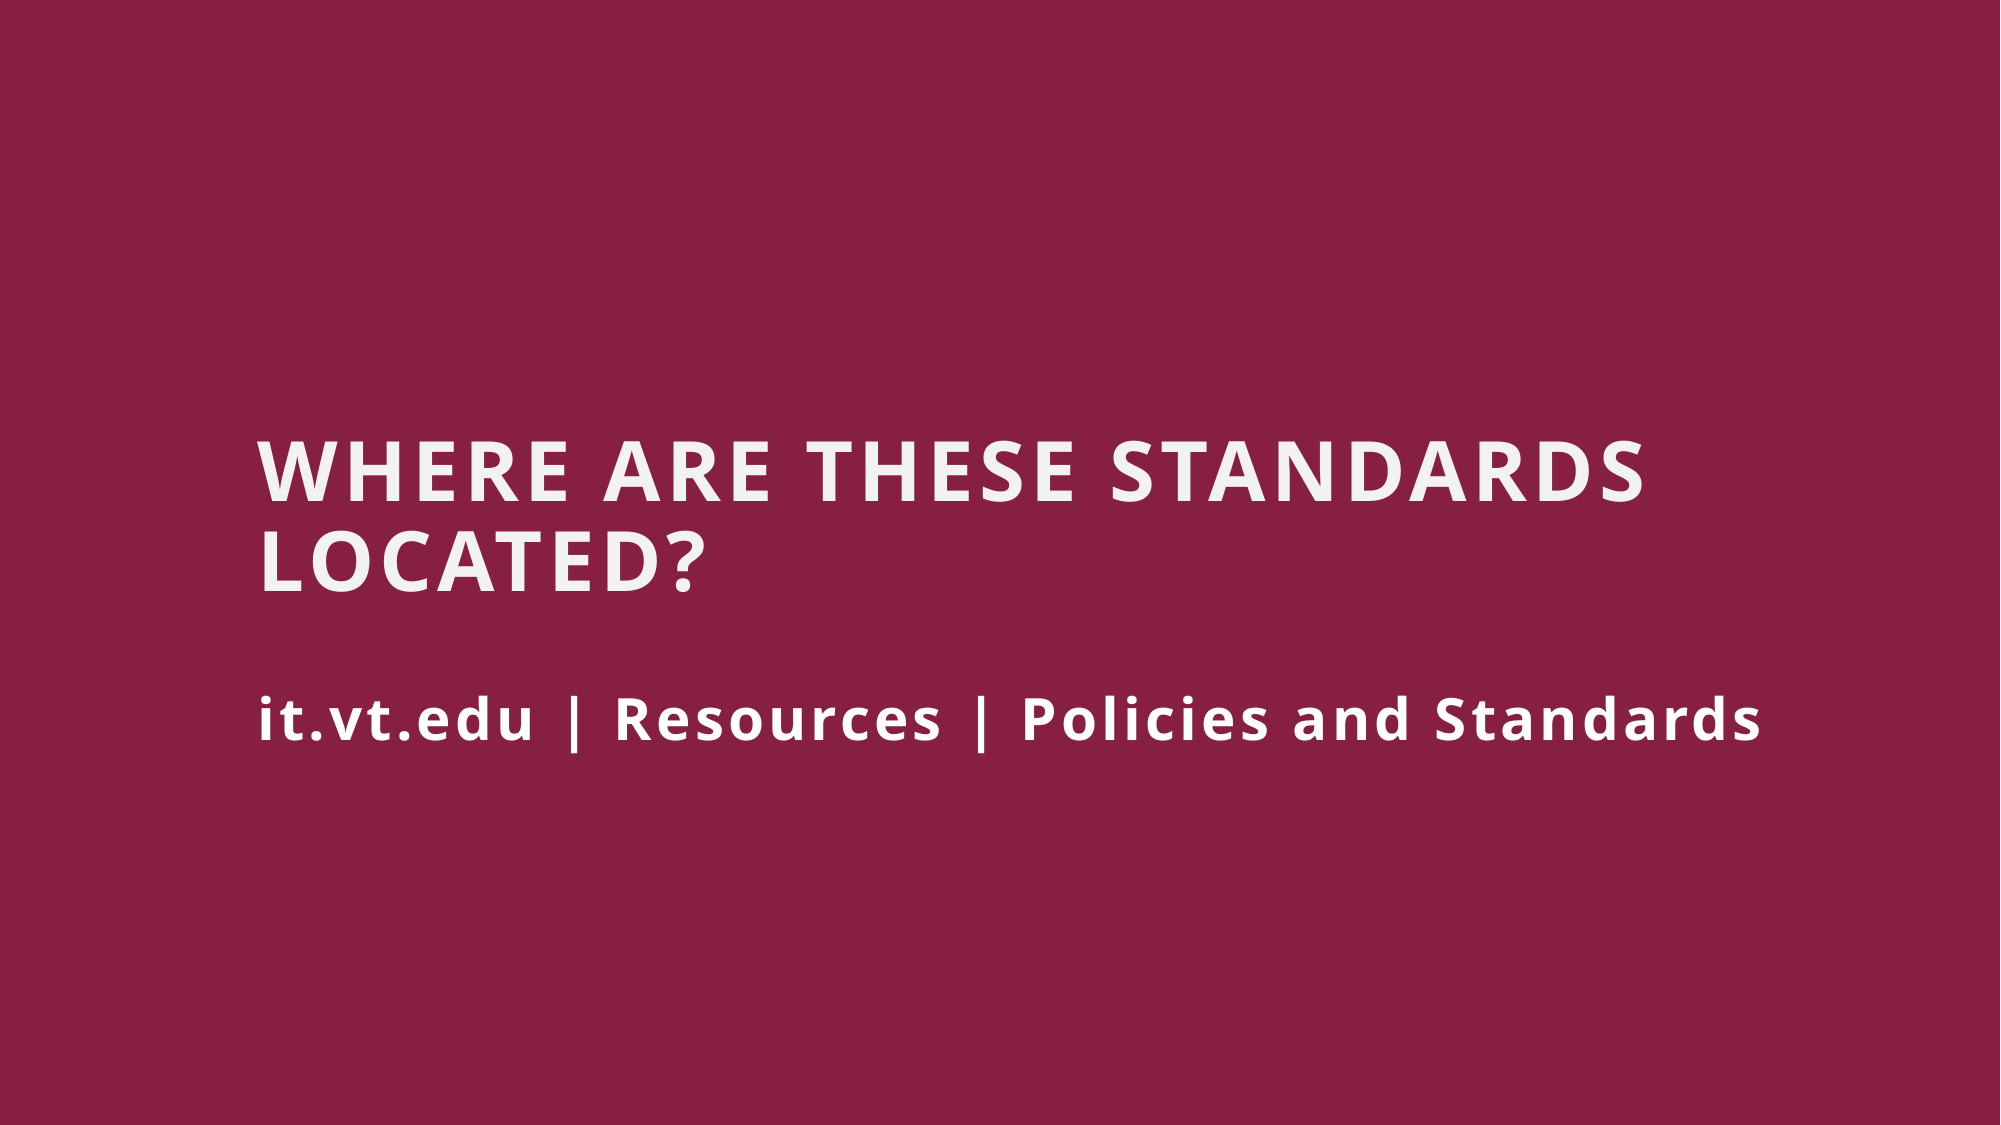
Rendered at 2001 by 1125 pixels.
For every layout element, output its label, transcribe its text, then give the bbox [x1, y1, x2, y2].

text_box it.vt.edu | Resources | Policies and Standards [249, 675, 1853, 760]
text_box [403, 420, 496, 504]
text_box WHERE ARE THESE STANDARDS LOCATED? [249, 504, 1750, 617]
text_box [0, 0, 2000, 1125]
